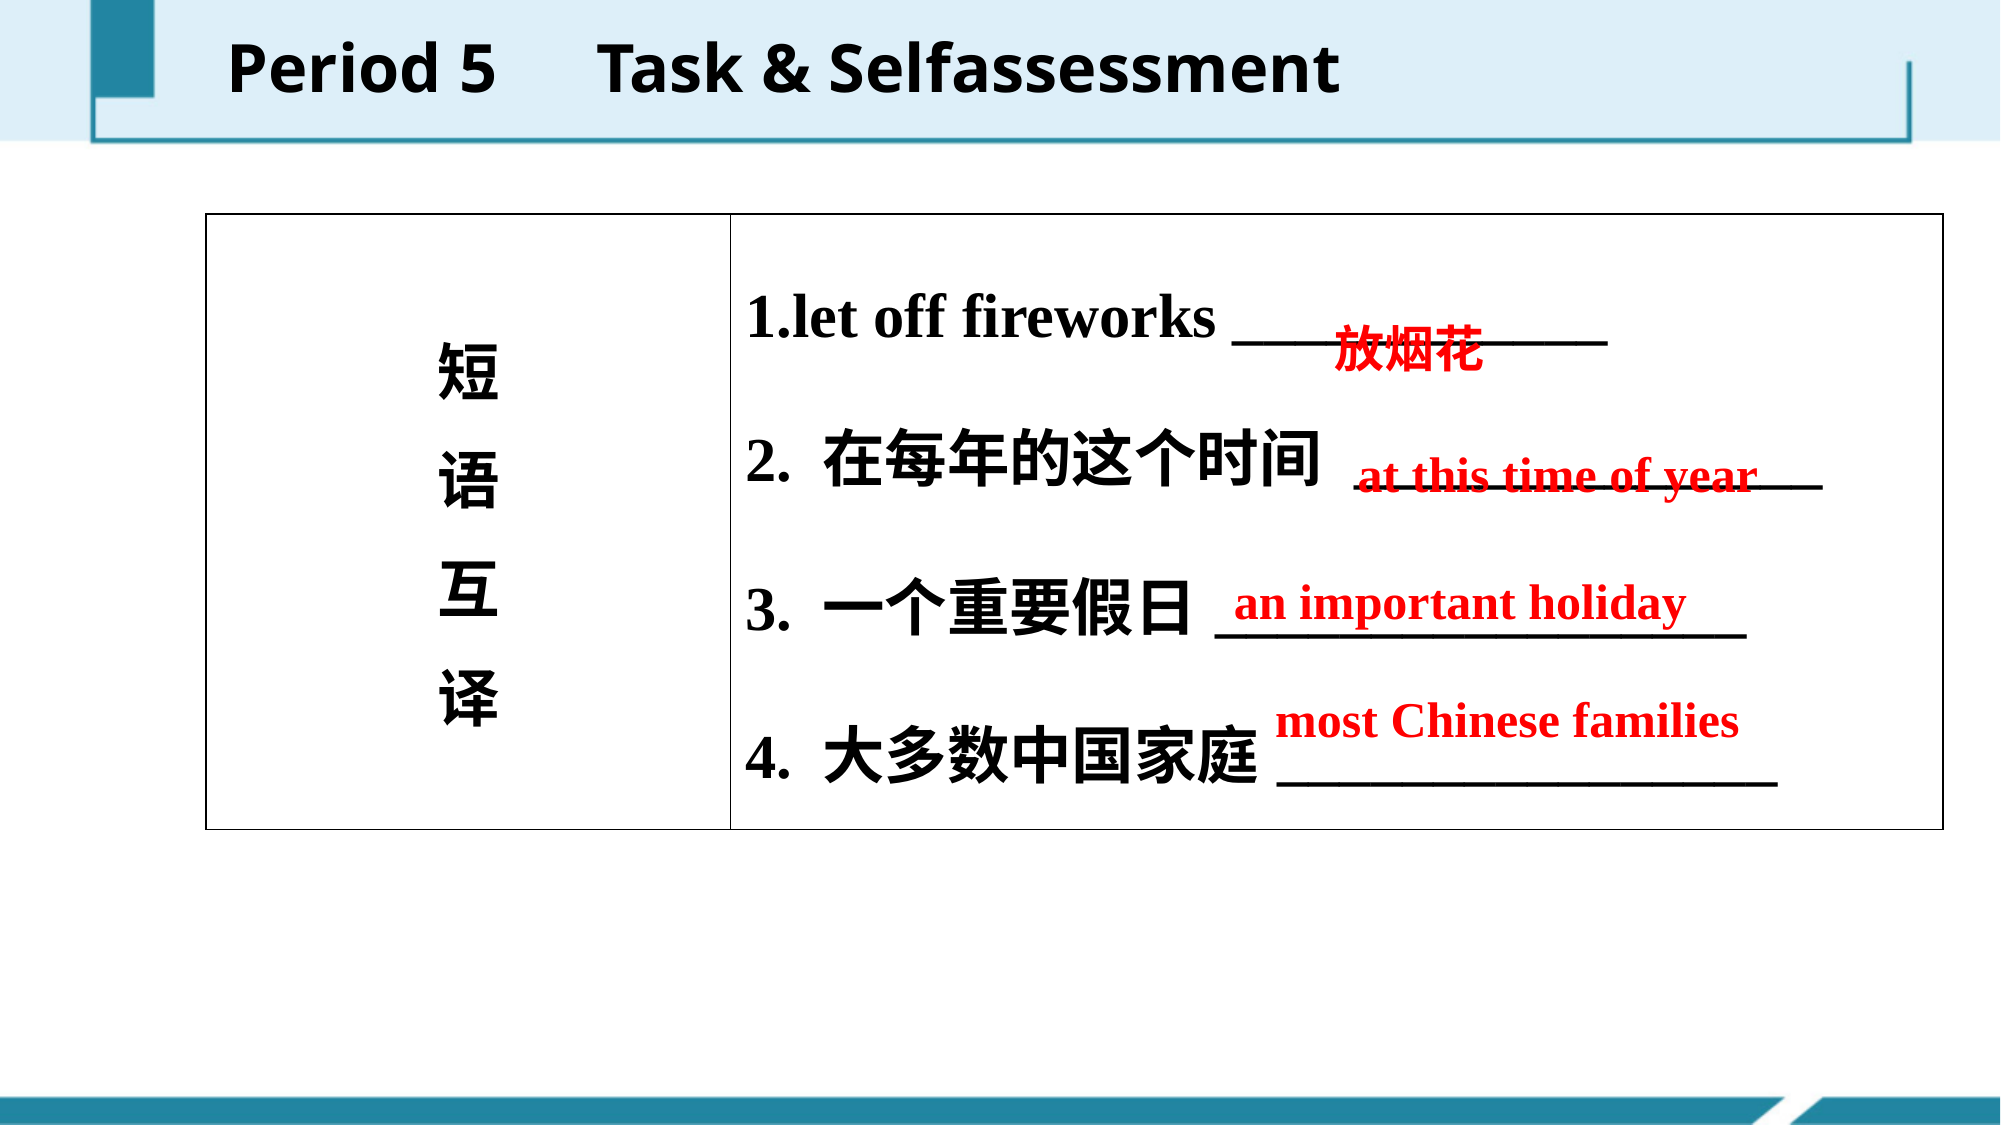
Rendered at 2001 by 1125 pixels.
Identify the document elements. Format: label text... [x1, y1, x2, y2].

text_box 放烟花 [1319, 309, 1500, 385]
picture [0, 0, 2001, 1125]
text_box an important holiday [1219, 562, 1702, 638]
table_header 1.let off fireworks ____________ 2. 在每年的这个时间 _______________ 3. 一个重要假日_________________ 4. 大多数中国家庭________________ [731, 215, 1942, 829]
text_box [654, 477, 915, 537]
table_header 短 语 互 译 [207, 215, 730, 829]
text_box Period 5 Task & Self­assessment [211, 18, 1357, 114]
text_box most Chinese families [1260, 679, 1756, 755]
text_box at this time of year [1342, 435, 1774, 511]
